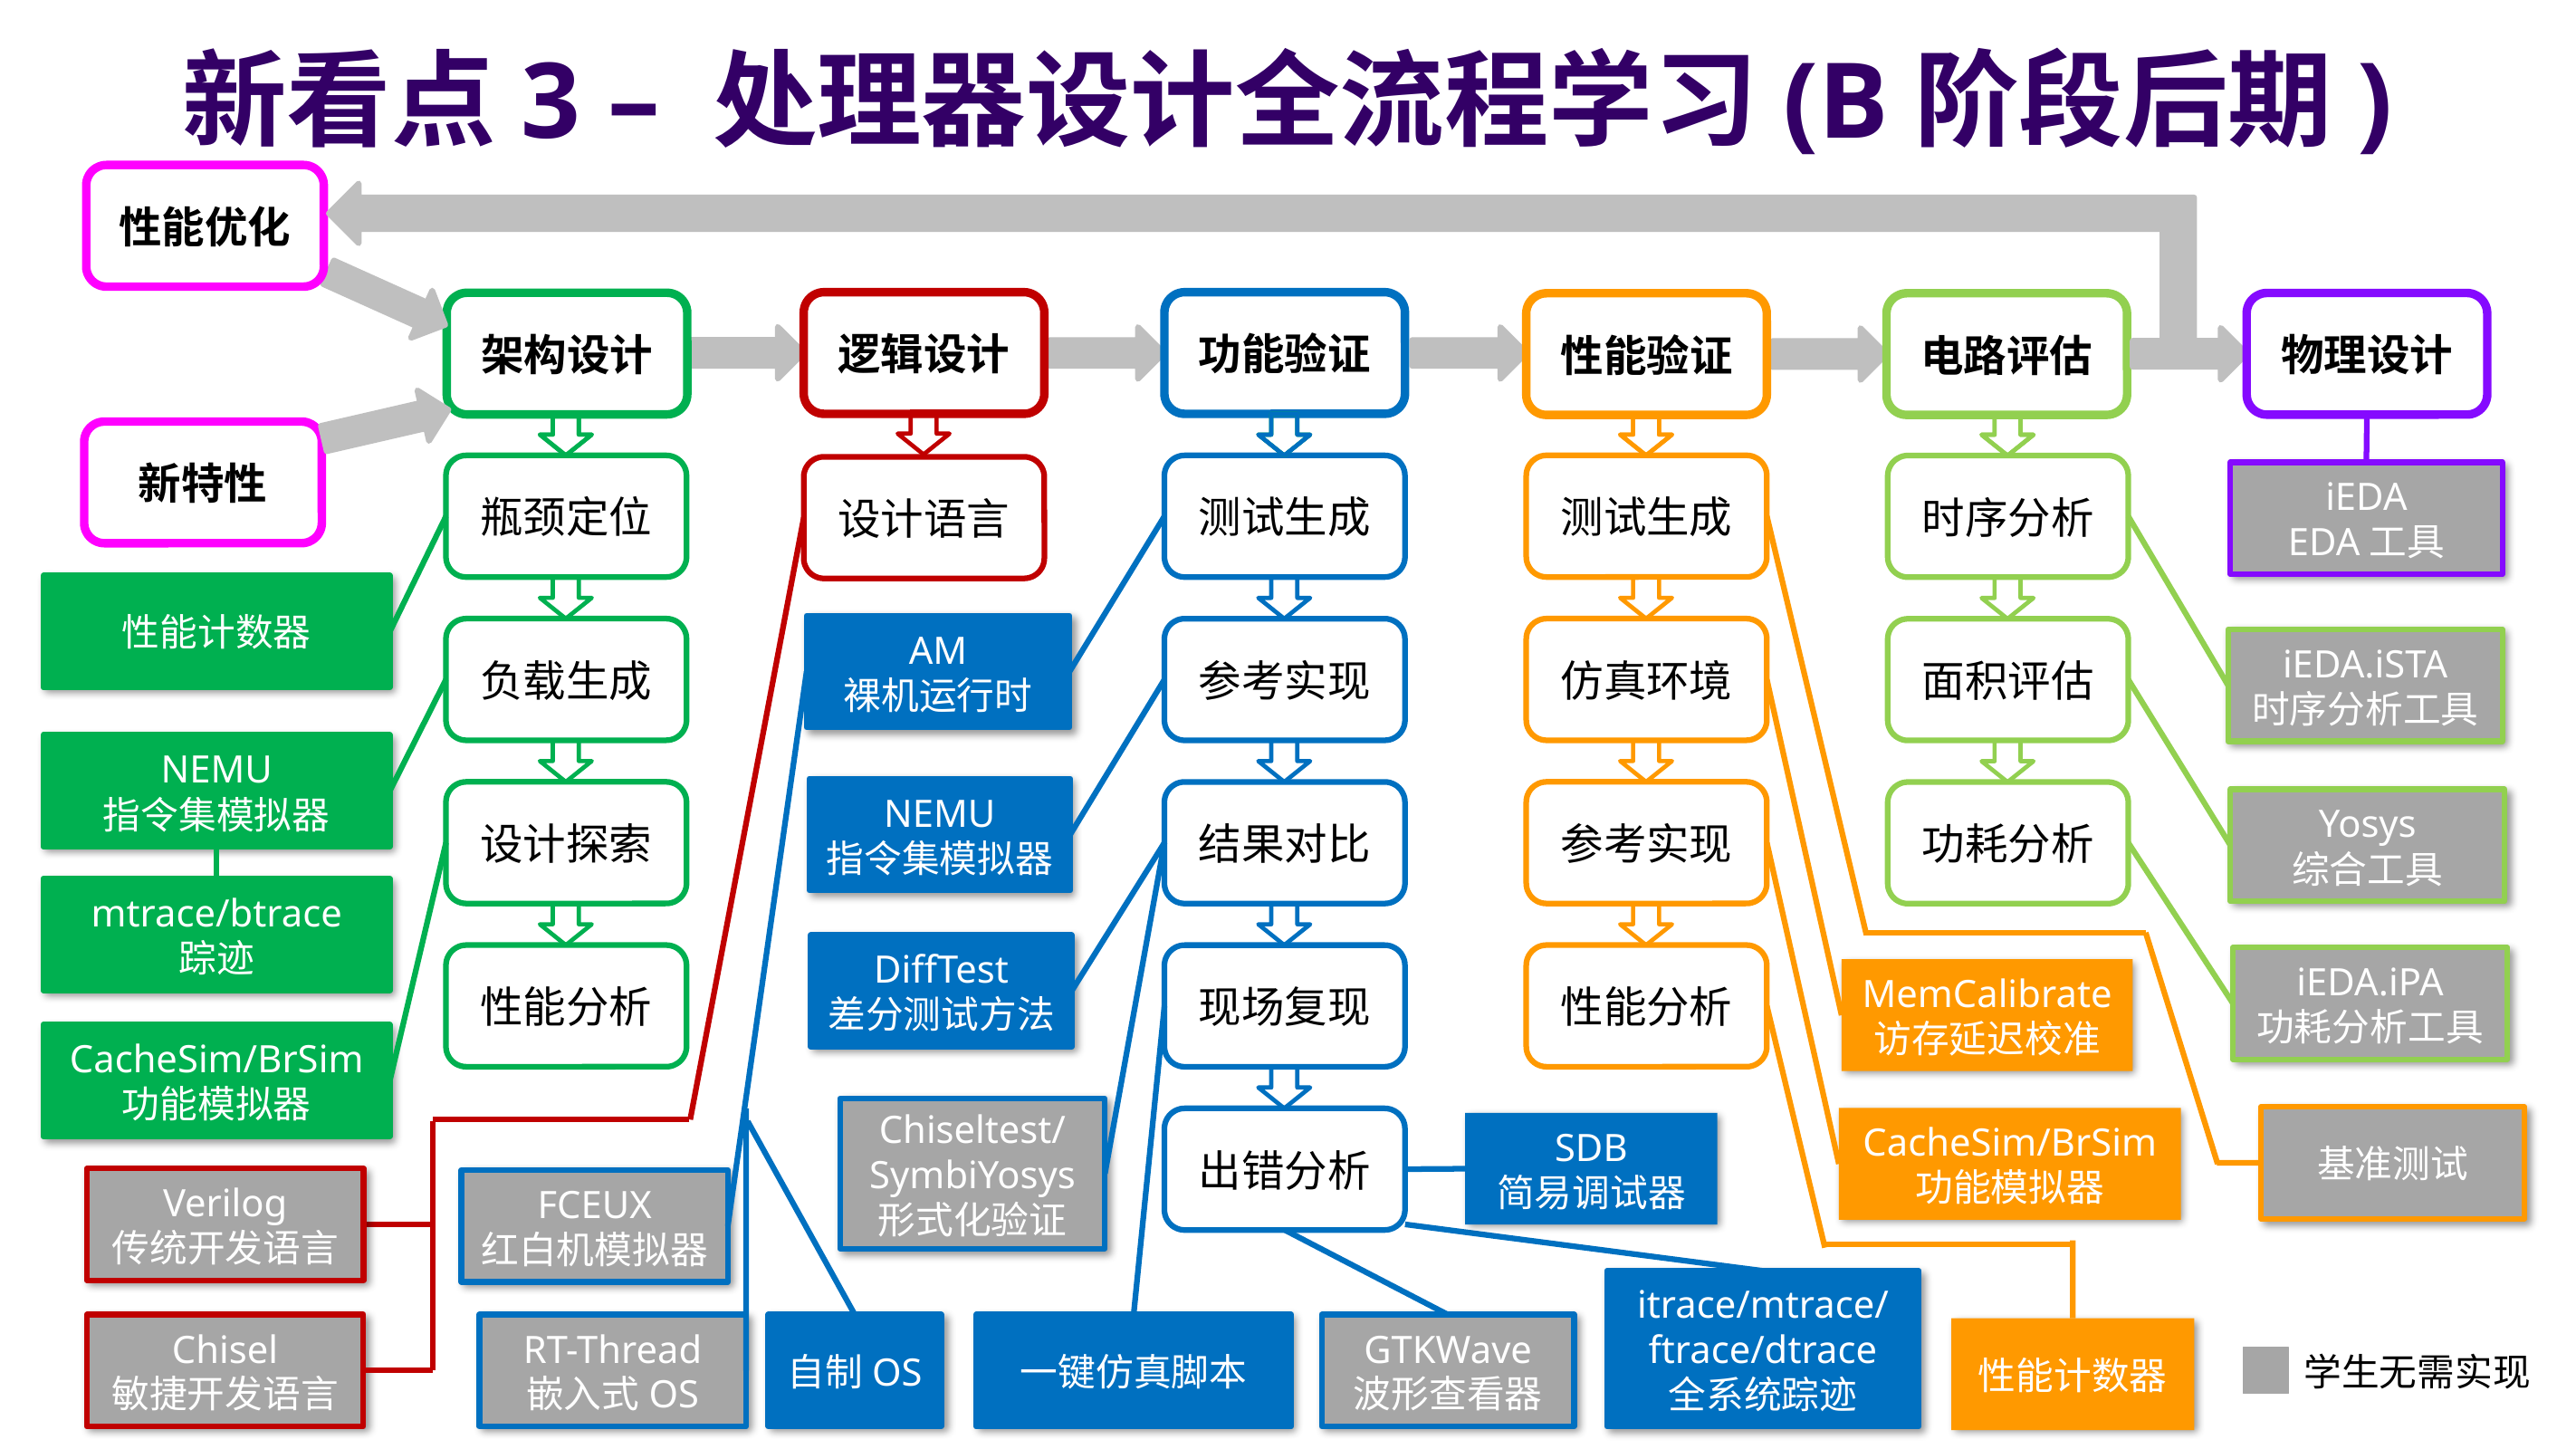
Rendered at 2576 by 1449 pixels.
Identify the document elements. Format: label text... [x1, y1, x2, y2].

text_box 瓶颈定位 [444, 453, 689, 580]
text_box 仿真环境 [1524, 616, 1762, 743]
text_box [1256, 575, 1313, 620]
text_box [1979, 575, 2035, 620]
text_box 面积评估 [1885, 617, 2123, 743]
text_box 测试生成 [1524, 453, 1769, 580]
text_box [727, 671, 808, 1227]
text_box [1071, 842, 1165, 992]
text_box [2145, 1012, 2218, 1165]
text_box [2131, 326, 2245, 382]
text_box mtrace/btrace 踪迹 [42, 877, 385, 993]
text_box [538, 901, 594, 947]
text_box FCEUX 红白机模拟器 [459, 1168, 730, 1284]
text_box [1284, 1229, 1449, 1315]
text_box 性能计数器 [1949, 1316, 2196, 1432]
text_box [329, 183, 2195, 339]
text_box Verilog 传统开发语言 [85, 1166, 366, 1282]
text_box 新特性 [81, 419, 324, 545]
text_box iEDA EDA工具 [2228, 460, 2504, 576]
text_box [1404, 1223, 1764, 1271]
text_box [690, 324, 801, 381]
text_box [538, 575, 594, 620]
text_box Yosys 综合工具 [2236, 787, 2506, 903]
text_box 逻辑设计 [801, 290, 1047, 417]
text_box 参考实现 [1524, 780, 1761, 906]
text_box RT-Thread 嵌入式OS [477, 1312, 748, 1428]
text_box 电路评估 [1884, 291, 2130, 417]
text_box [2128, 679, 2231, 842]
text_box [1133, 1005, 1165, 1315]
text_box 学生无需实现 [2285, 1341, 2550, 1401]
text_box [2128, 515, 2228, 678]
text_box [1256, 738, 1313, 784]
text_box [389, 515, 446, 632]
text_box 性能分析 [450, 943, 685, 1070]
text_box [1256, 411, 1313, 457]
text_box Chisel 敏捷开发语言 [85, 1312, 365, 1428]
text_box 性能分析 [1524, 943, 1761, 1070]
text_box Chiseltest/ SymbiYosys 形式化验证 [838, 1097, 1106, 1251]
text_box 性能优化 [84, 163, 326, 289]
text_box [690, 517, 804, 1120]
text_box [1979, 738, 2035, 784]
text_box [321, 258, 447, 341]
text_box 基准测试 [2259, 1105, 2526, 1221]
text_box 一键仿真脚本 [974, 1312, 1293, 1428]
text_box NEMU 指令集模拟器 [811, 777, 1068, 892]
text_box 测试生成 [1162, 453, 1407, 580]
text_box [1618, 738, 1674, 783]
text_box iEDA.iSTA 时序分析工具 [2233, 628, 2504, 744]
text_box 出错分析 [1169, 1106, 1407, 1233]
text_box AM 裸机运行时 [808, 614, 1068, 729]
text_box 现场复现 [1168, 943, 1407, 1070]
text_box [895, 417, 952, 455]
text_box 架构设计 [445, 291, 690, 417]
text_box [1767, 1005, 1825, 1248]
text_box [1618, 411, 1674, 457]
text_box [2243, 1348, 2289, 1394]
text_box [389, 842, 446, 1081]
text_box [1068, 515, 1165, 672]
text_box MemCalibrate 访存延迟校准 [1843, 957, 2134, 1073]
text_box 结果对比 [1166, 780, 1407, 906]
text_box [538, 411, 594, 457]
text_box 设计探索 [444, 780, 685, 906]
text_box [1069, 679, 1165, 835]
text_box iEDA.iPA 功耗分析工具 [2231, 945, 2509, 1061]
text_box [1770, 326, 1884, 382]
text_box itrace/mtrace/ ftrace/dtrace 全系统踪迹 [1605, 1269, 1920, 1428]
text_box GTKWave 波形查看器 [1320, 1312, 1576, 1428]
text_box DiffTest 差分测试方法 [811, 933, 1074, 1049]
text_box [389, 678, 446, 792]
text_box 参考实现 [1166, 617, 1407, 743]
text_box 功耗分析 [1885, 780, 2123, 906]
text_box 性能计数器 [42, 573, 392, 689]
title 新看点3 – 处理器设计全流程学习(B阶段后期) [0, 25, 2576, 168]
text_box 功能验证 [1162, 290, 1407, 417]
text_box 物理设计 [2245, 291, 2490, 417]
text_box [319, 389, 451, 454]
text_box 时序分析 [1885, 453, 2131, 580]
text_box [1767, 515, 1867, 936]
text_box 负载生成 [444, 616, 685, 743]
text_box CacheSim/BrSim 功能模拟器 [1837, 1106, 2183, 1222]
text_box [2128, 842, 2234, 1004]
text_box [747, 1120, 856, 1315]
text_box [1410, 325, 1524, 381]
text_box [1618, 901, 1674, 947]
text_box CacheSim/BrSim 功能模拟器 [42, 1022, 392, 1138]
text_box SDB 简易调试器 [1463, 1111, 1719, 1223]
text_box NEMU 指令集模拟器 [42, 733, 392, 849]
text_box [538, 738, 594, 783]
text_box [1618, 575, 1674, 620]
text_box 性能验证 [1524, 291, 1769, 417]
text_box 自制OS [766, 1312, 943, 1428]
text_box [1979, 412, 2035, 457]
text_box [1048, 325, 1162, 381]
text_box 设计语言 [801, 455, 1047, 581]
text_box [1256, 901, 1313, 947]
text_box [1767, 942, 1840, 1165]
text_box [1256, 1064, 1313, 1110]
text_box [1105, 998, 1165, 1175]
